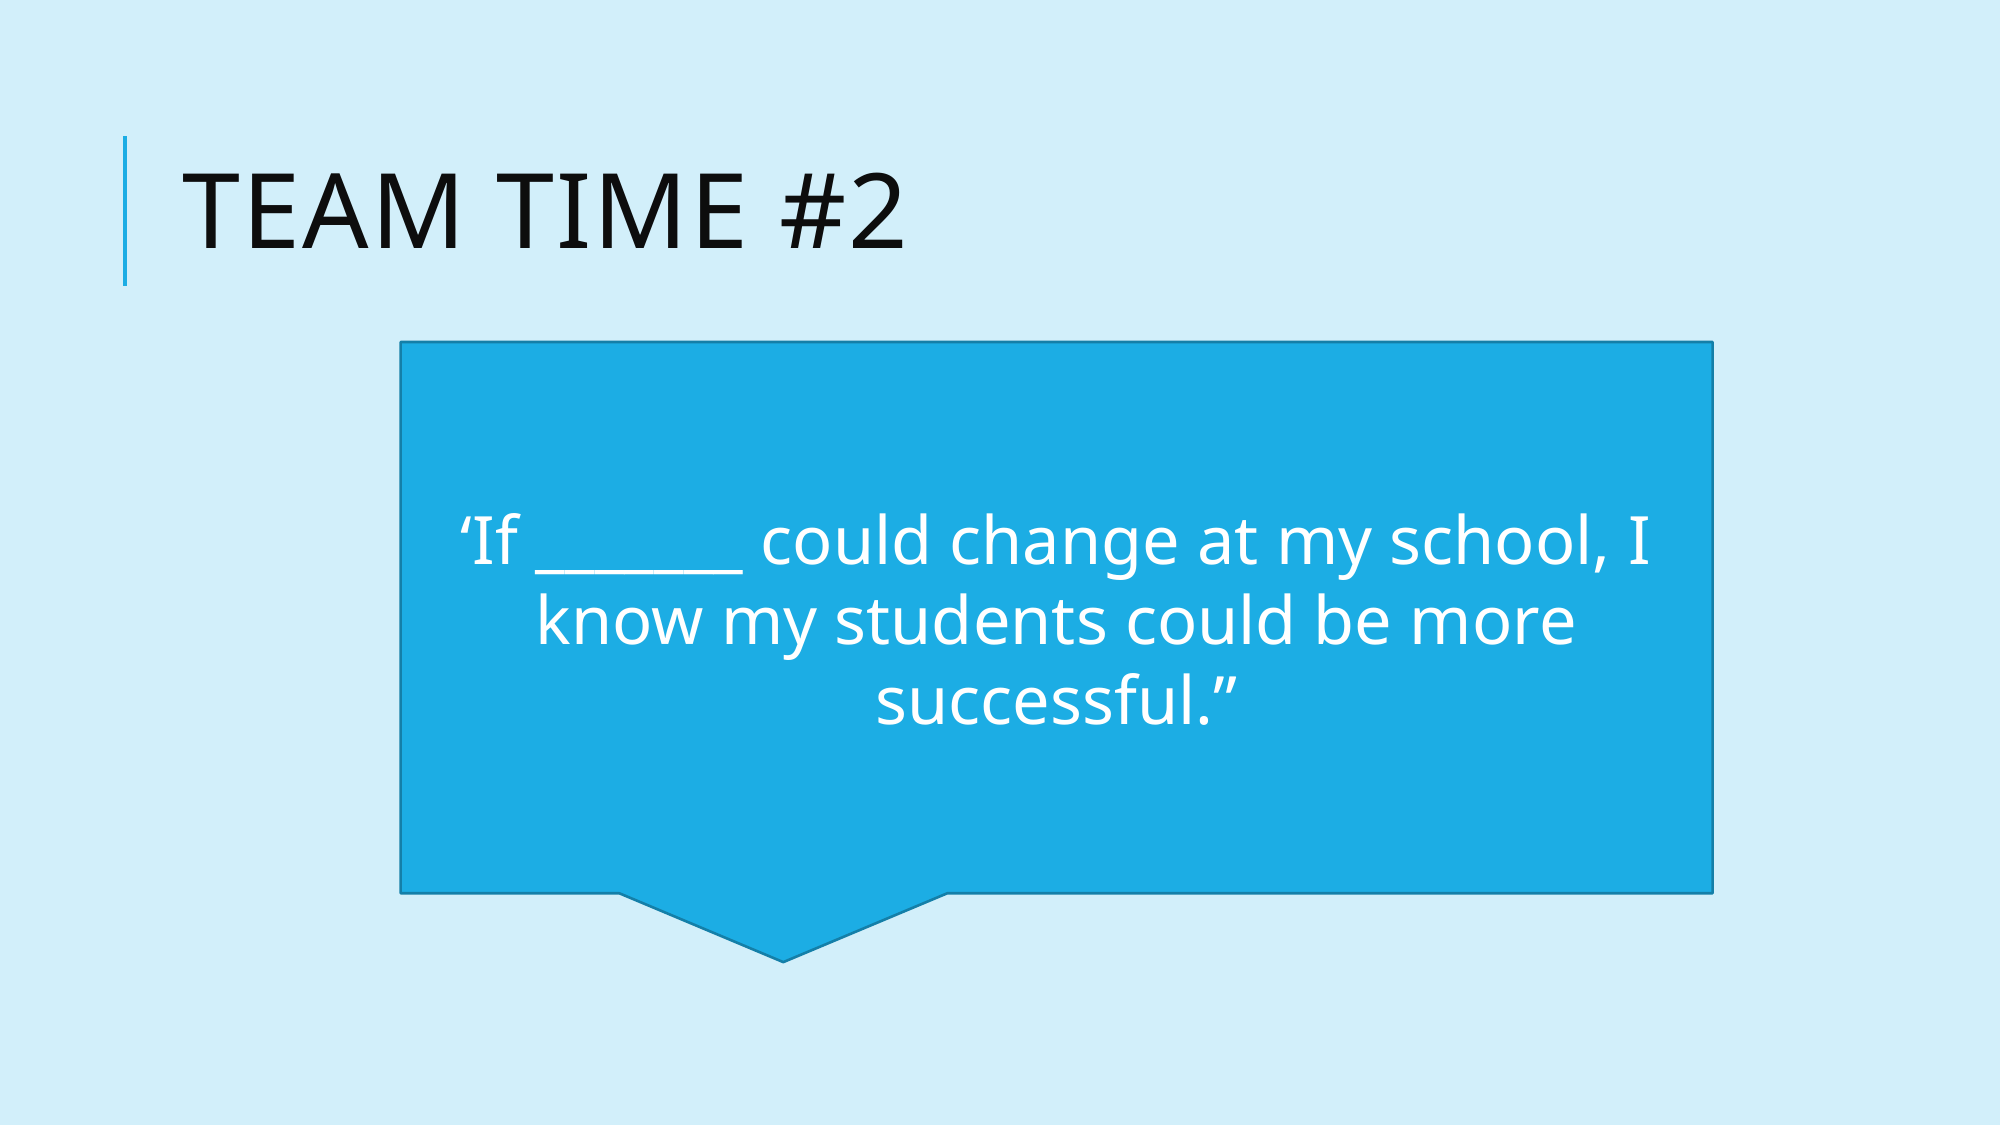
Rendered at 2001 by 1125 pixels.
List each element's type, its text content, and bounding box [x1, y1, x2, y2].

text_box ‘If _______ could change at my school, I know my students could be more successful.” [399, 340, 1714, 964]
title Team time #2 [168, 96, 1763, 342]
